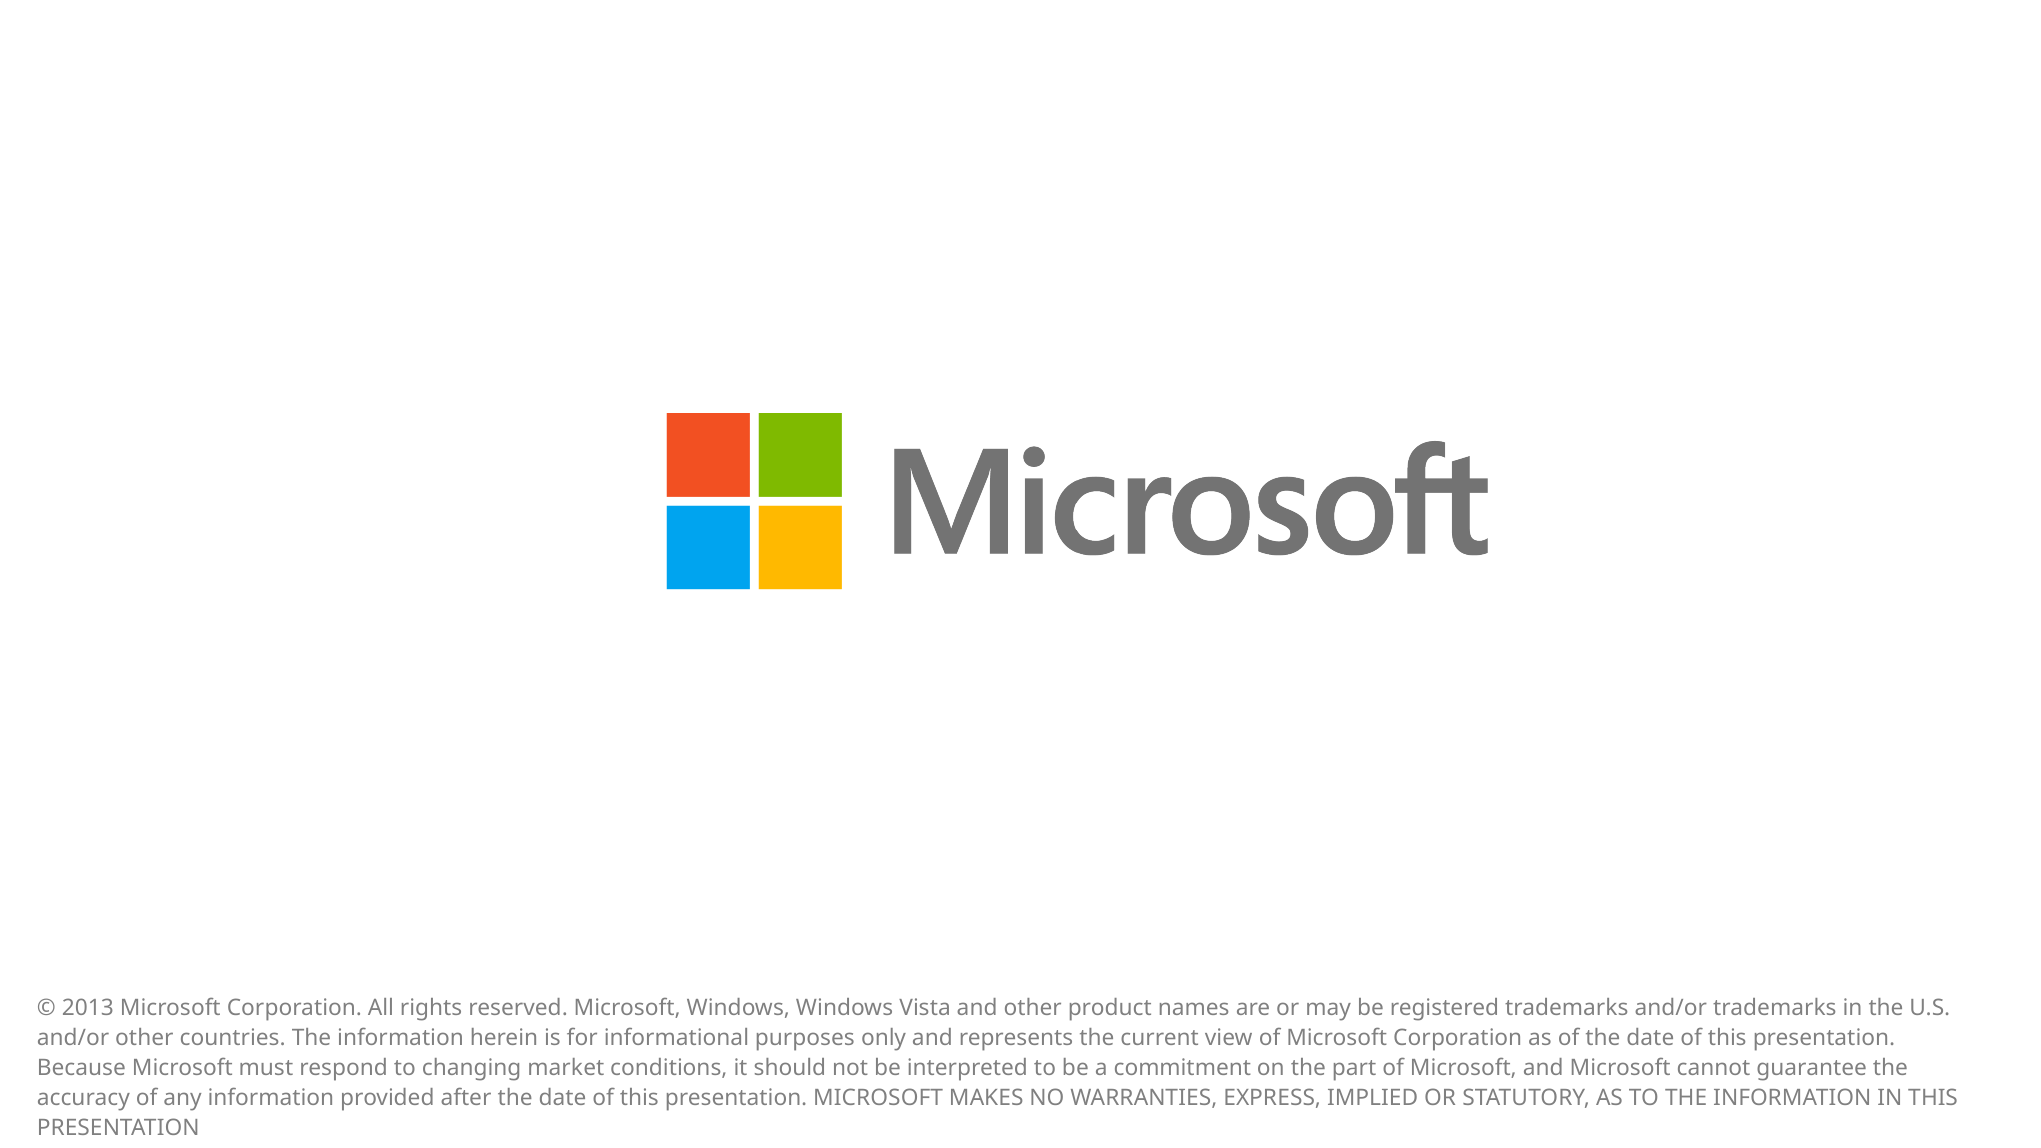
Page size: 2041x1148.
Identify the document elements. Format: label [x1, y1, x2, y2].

picture [551, 307, 1601, 694]
